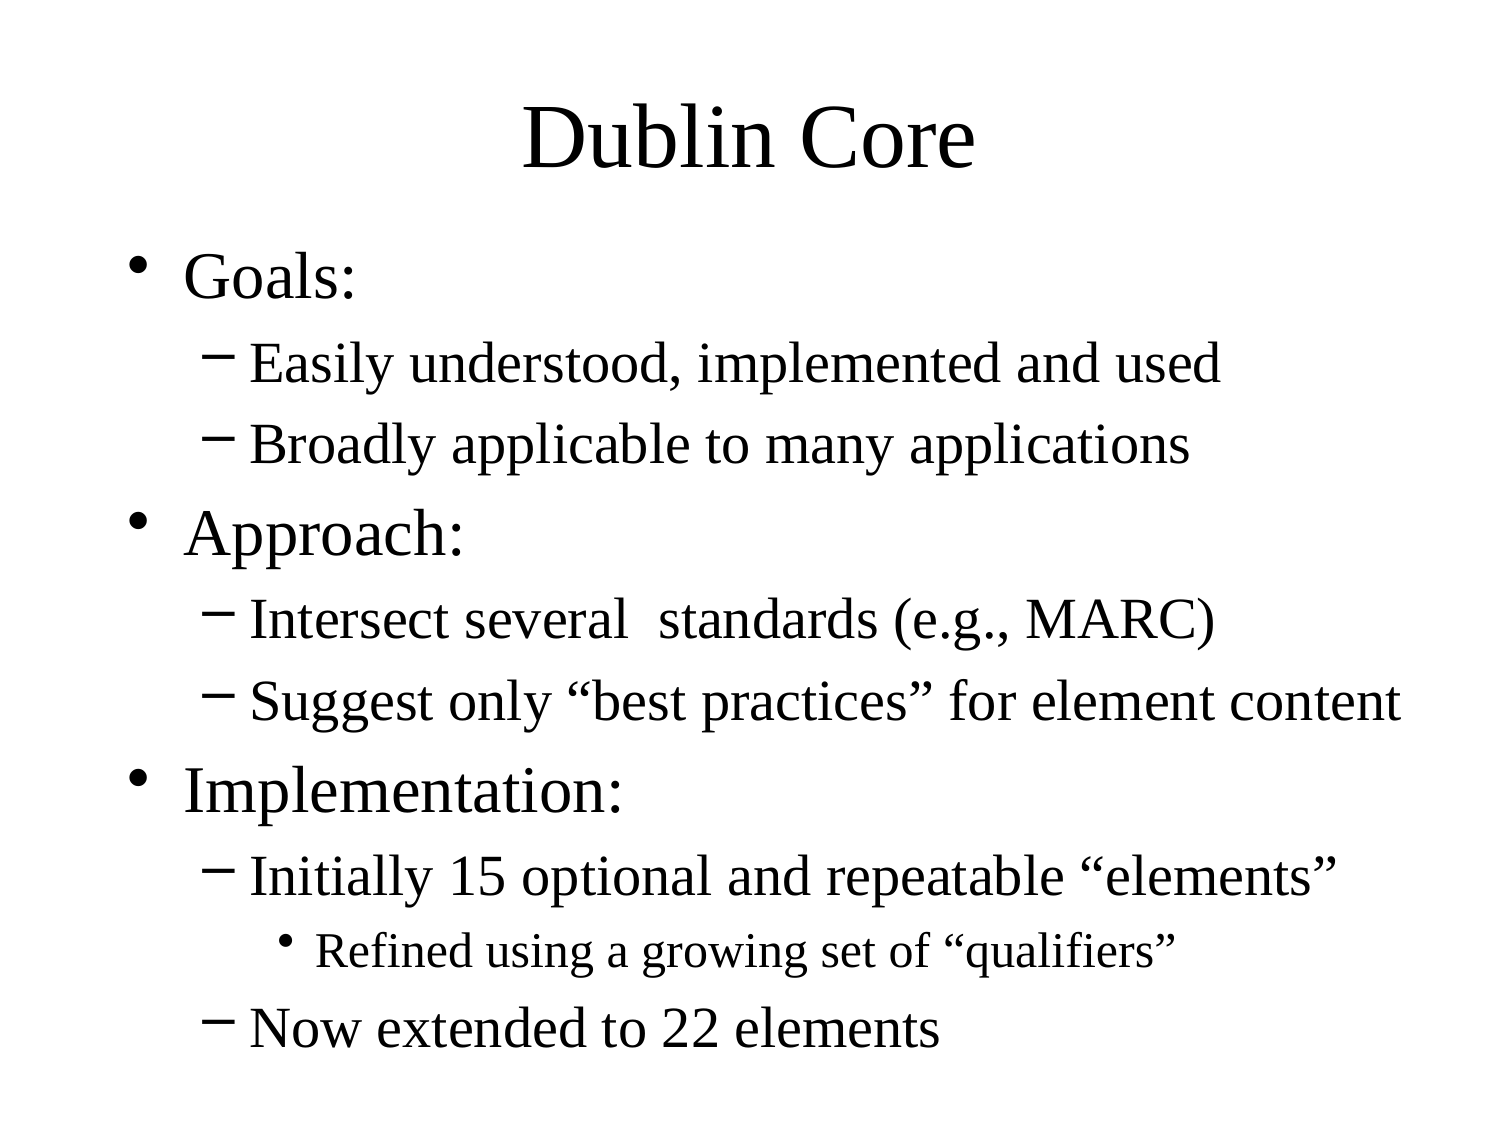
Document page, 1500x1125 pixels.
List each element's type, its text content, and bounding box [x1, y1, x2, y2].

title Dublin Core [111, 36, 1388, 224]
list Goals: Easily understood, implemented and used Broadly applicable to many applications Approach: Intersect several standards (e.g., MARC) Suggest only “best practices” for element content Implementation: Initially 15 optional and repeatable “elements” Refined using a growing set of “qualifiers” Now extended to 22 elements [111, 224, 1426, 901]
